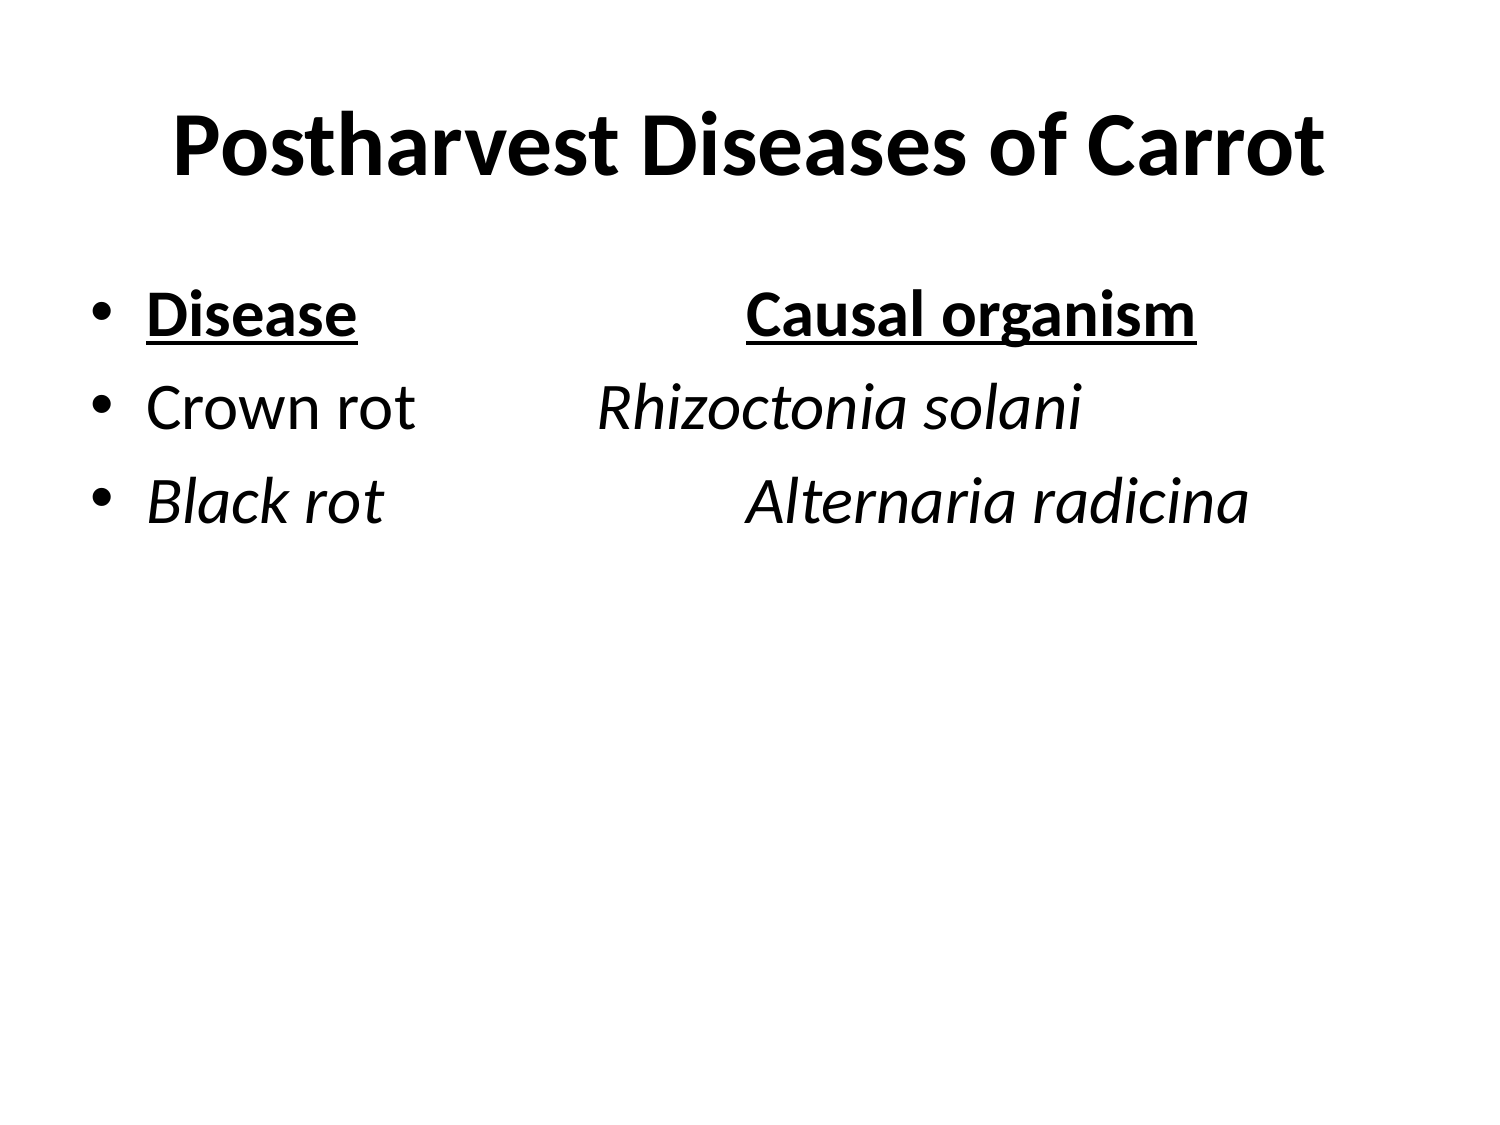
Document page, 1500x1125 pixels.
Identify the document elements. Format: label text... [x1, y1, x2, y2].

list Disease Causal organism Crown rot Rhizoctonia solani Black rot Alternaria radicina [75, 262, 1425, 1005]
title Postharvest Diseases of Carrot [75, 45, 1425, 233]
